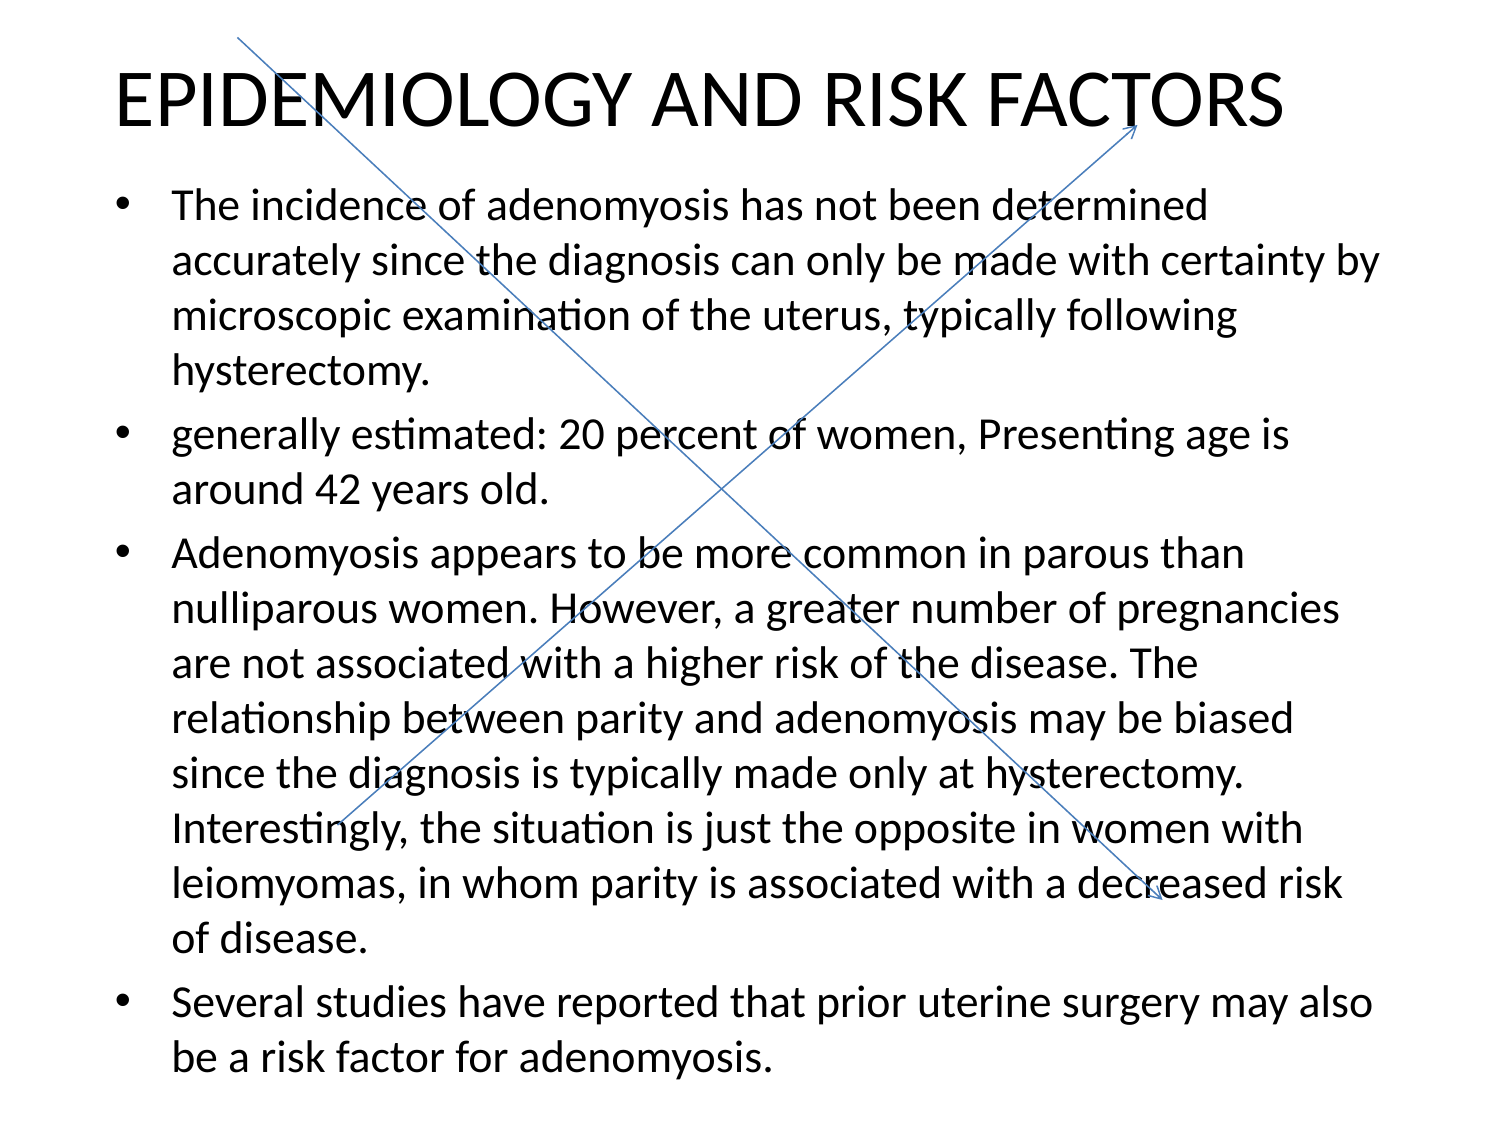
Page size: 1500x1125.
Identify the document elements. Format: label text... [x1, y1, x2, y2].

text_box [337, 124, 1138, 826]
list The incidence of adenomyosis has not been determined accurately since the diagnosis can only be made with certainty by microscopic examination of the uterus, typically following hysterectomy. generally estimated: 20 percent of women, Presenting age is around 42 years old. Adenomyosis appears to be more common in parous than nulliparous women. However, a greater number of pregnancies are not associated with a higher risk of the disease. The relationship between parity and adenomyosis may be biased since the diagnosis is typically made only at hysterectomy. Interestingly, the situation is just the opposite in women with leiomyomas, in whom parity is associated with a decreased risk of disease. Several studies have reported that prior uterine surgery may also be a risk factor for adenomyosis. [99, 167, 1400, 1005]
title EPIDEMIOLOGY AND RISK FACTORS [99, 24, 1400, 163]
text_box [237, 37, 1163, 901]
